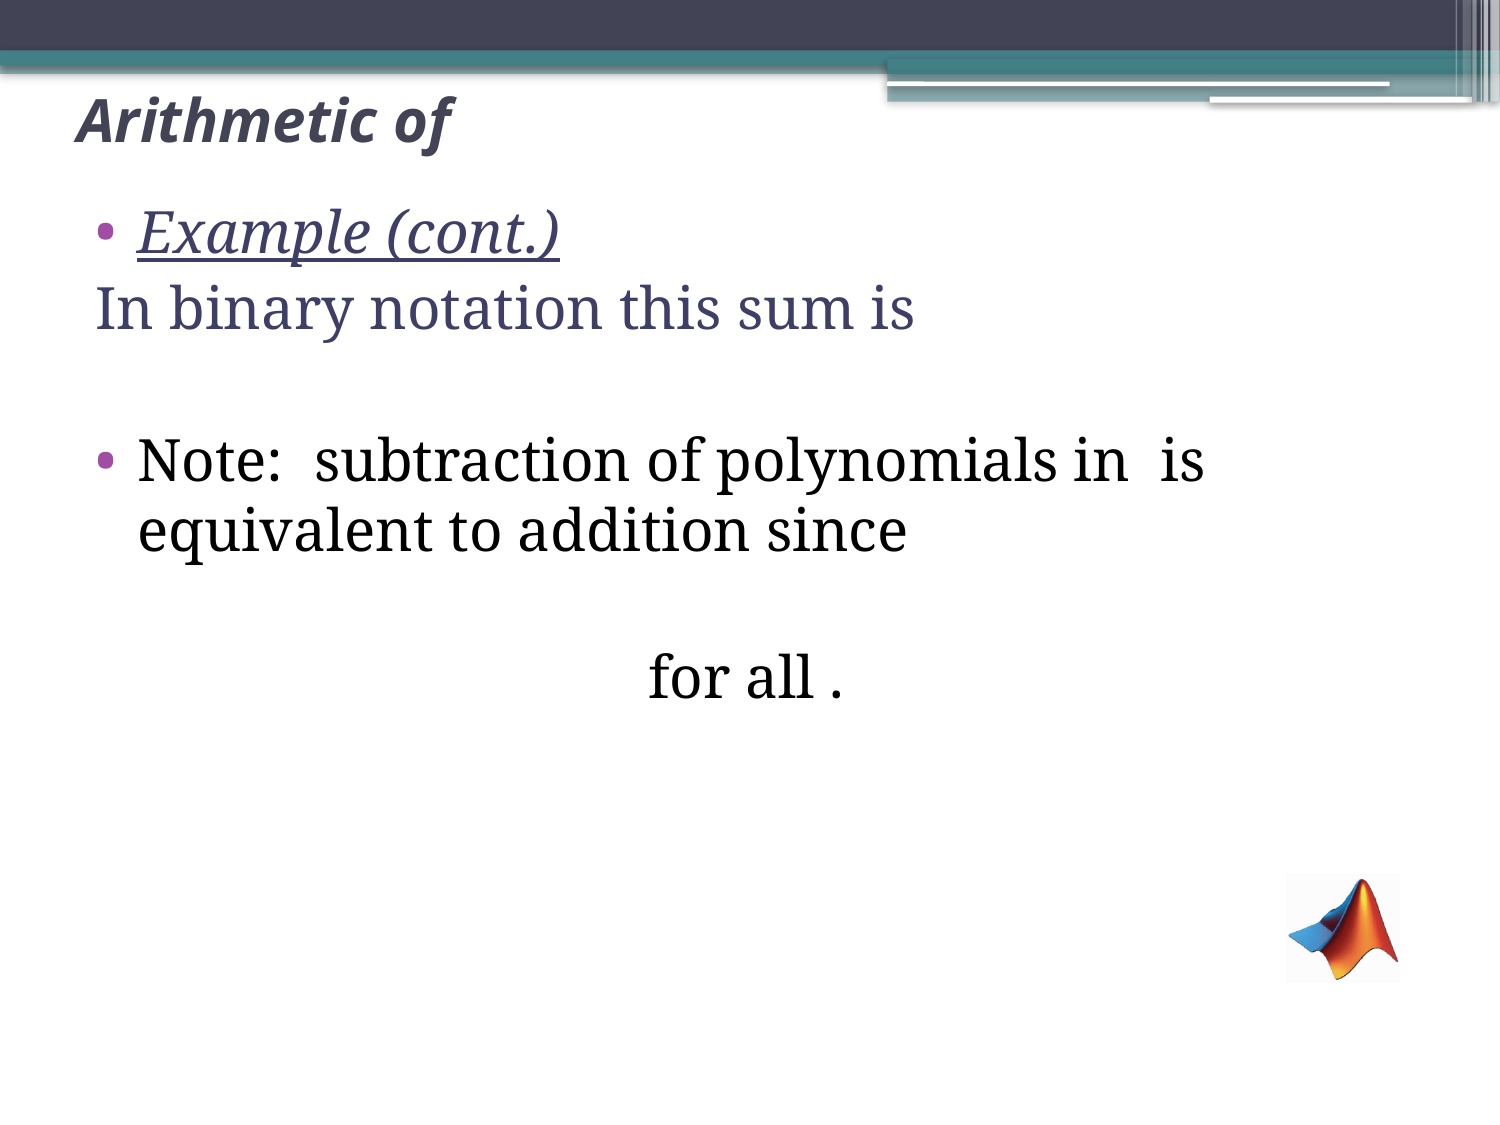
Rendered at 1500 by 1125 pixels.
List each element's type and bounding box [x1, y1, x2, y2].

picture [1287, 874, 1401, 984]
